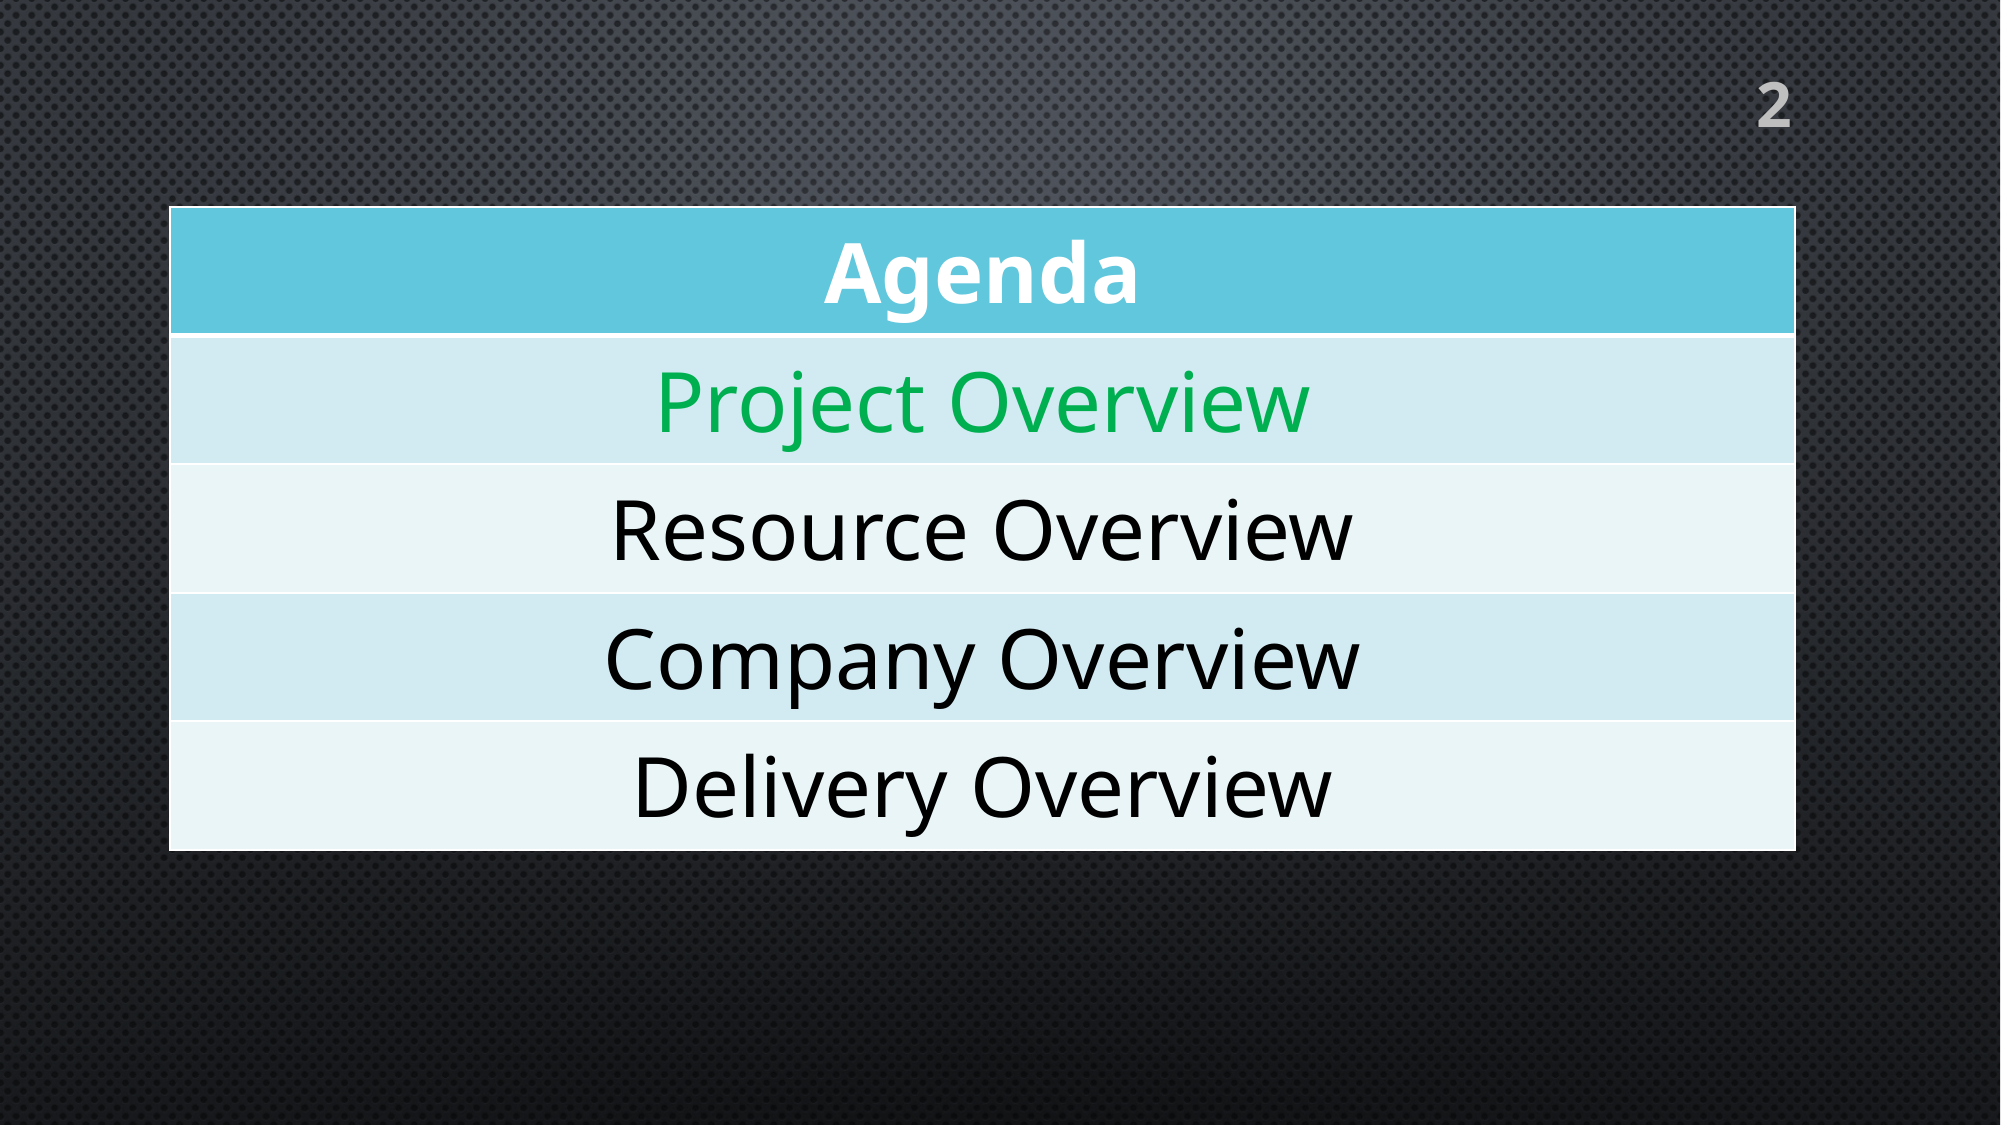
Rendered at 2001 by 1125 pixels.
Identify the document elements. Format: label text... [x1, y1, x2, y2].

slide_number 2 [1716, 77, 1807, 138]
table_cell Company Overview [171, 594, 1794, 720]
table_header Agenda [171, 208, 1794, 333]
table_cell Resource Overview [171, 465, 1794, 592]
table_cell Project Overview [171, 338, 1794, 463]
table_cell Delivery Overview [171, 722, 1794, 849]
